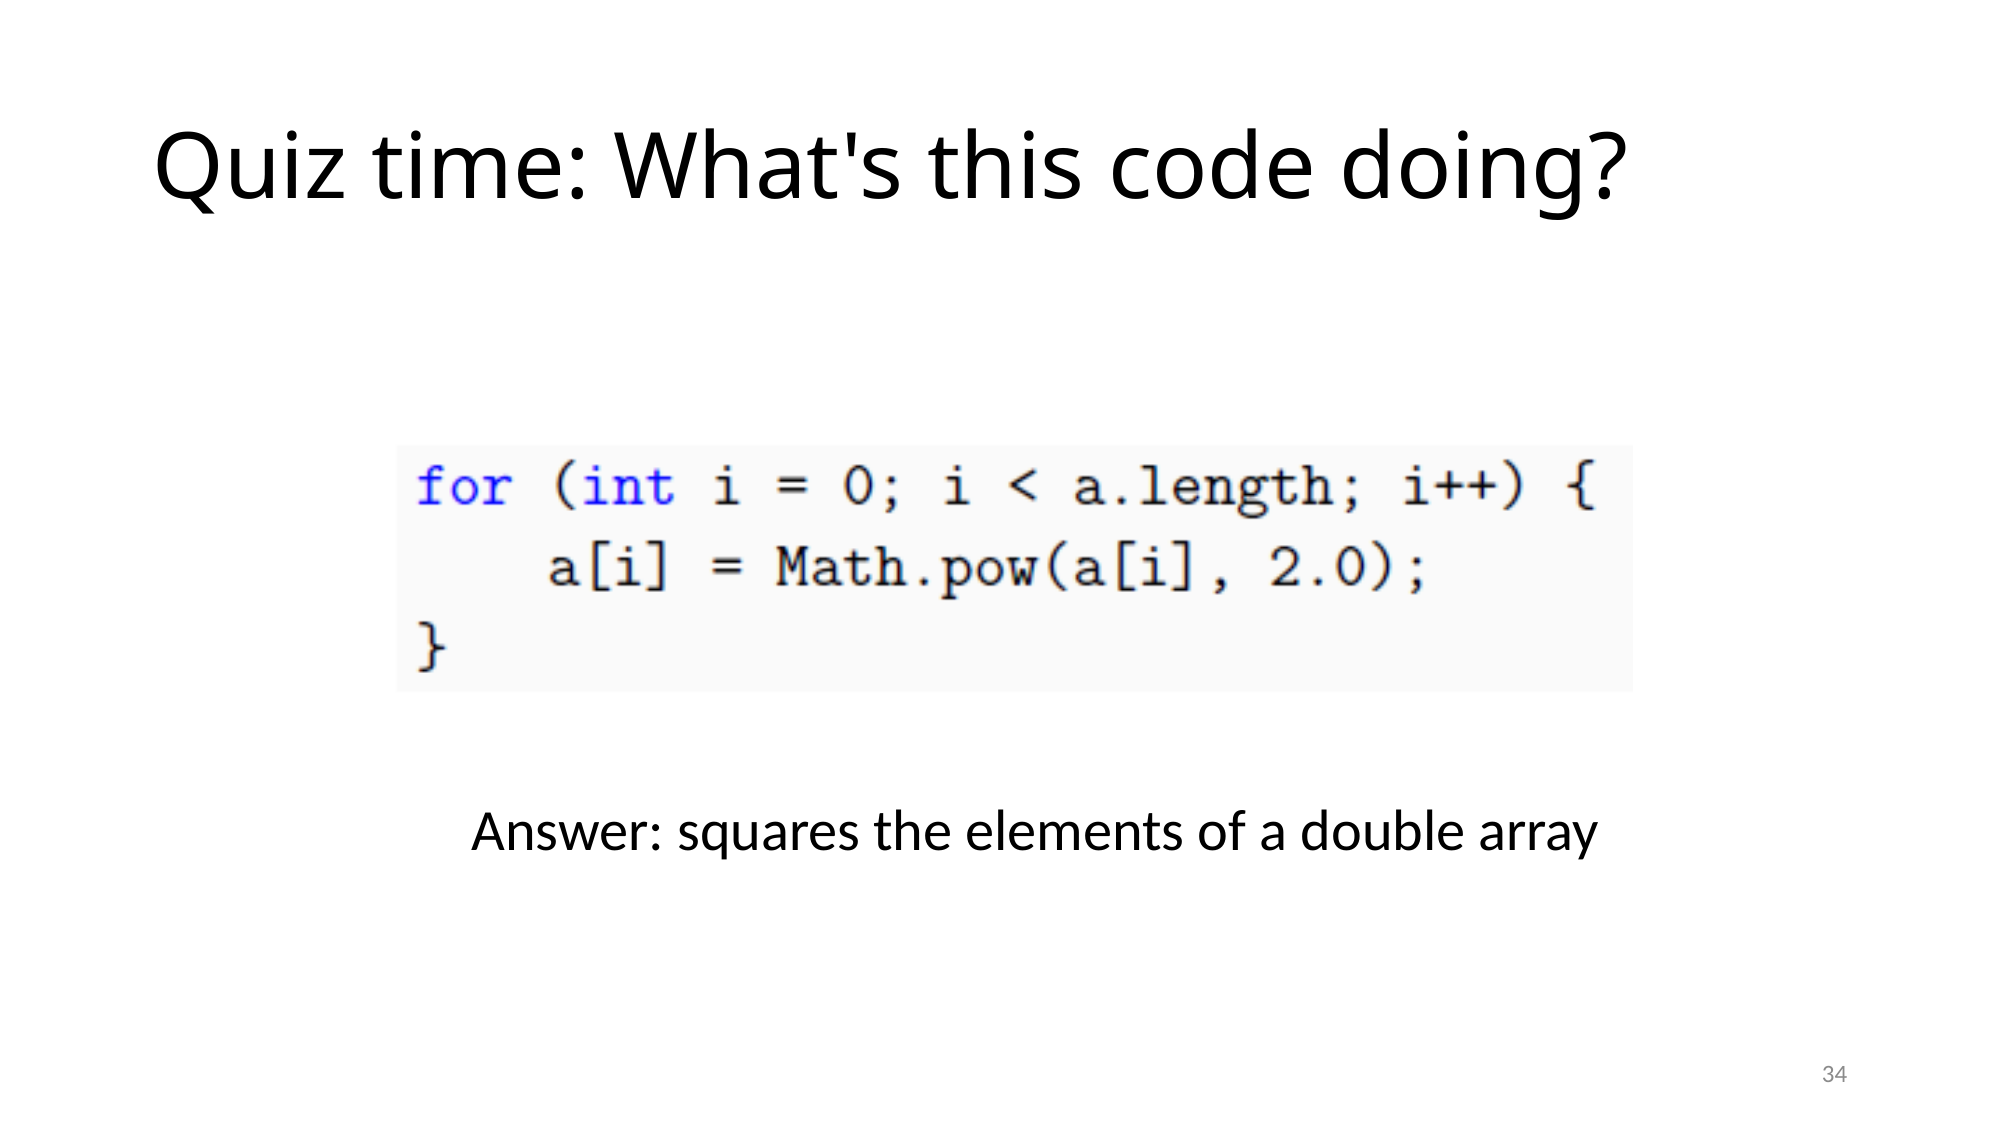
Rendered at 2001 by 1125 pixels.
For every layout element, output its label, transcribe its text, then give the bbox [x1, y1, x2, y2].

title Quiz time: What's this code doing? [137, 59, 1863, 278]
text_box Answer: squares the elements of a double array [456, 784, 1882, 870]
slide_number 34 [1412, 1042, 1863, 1103]
picture [367, 427, 1633, 698]
